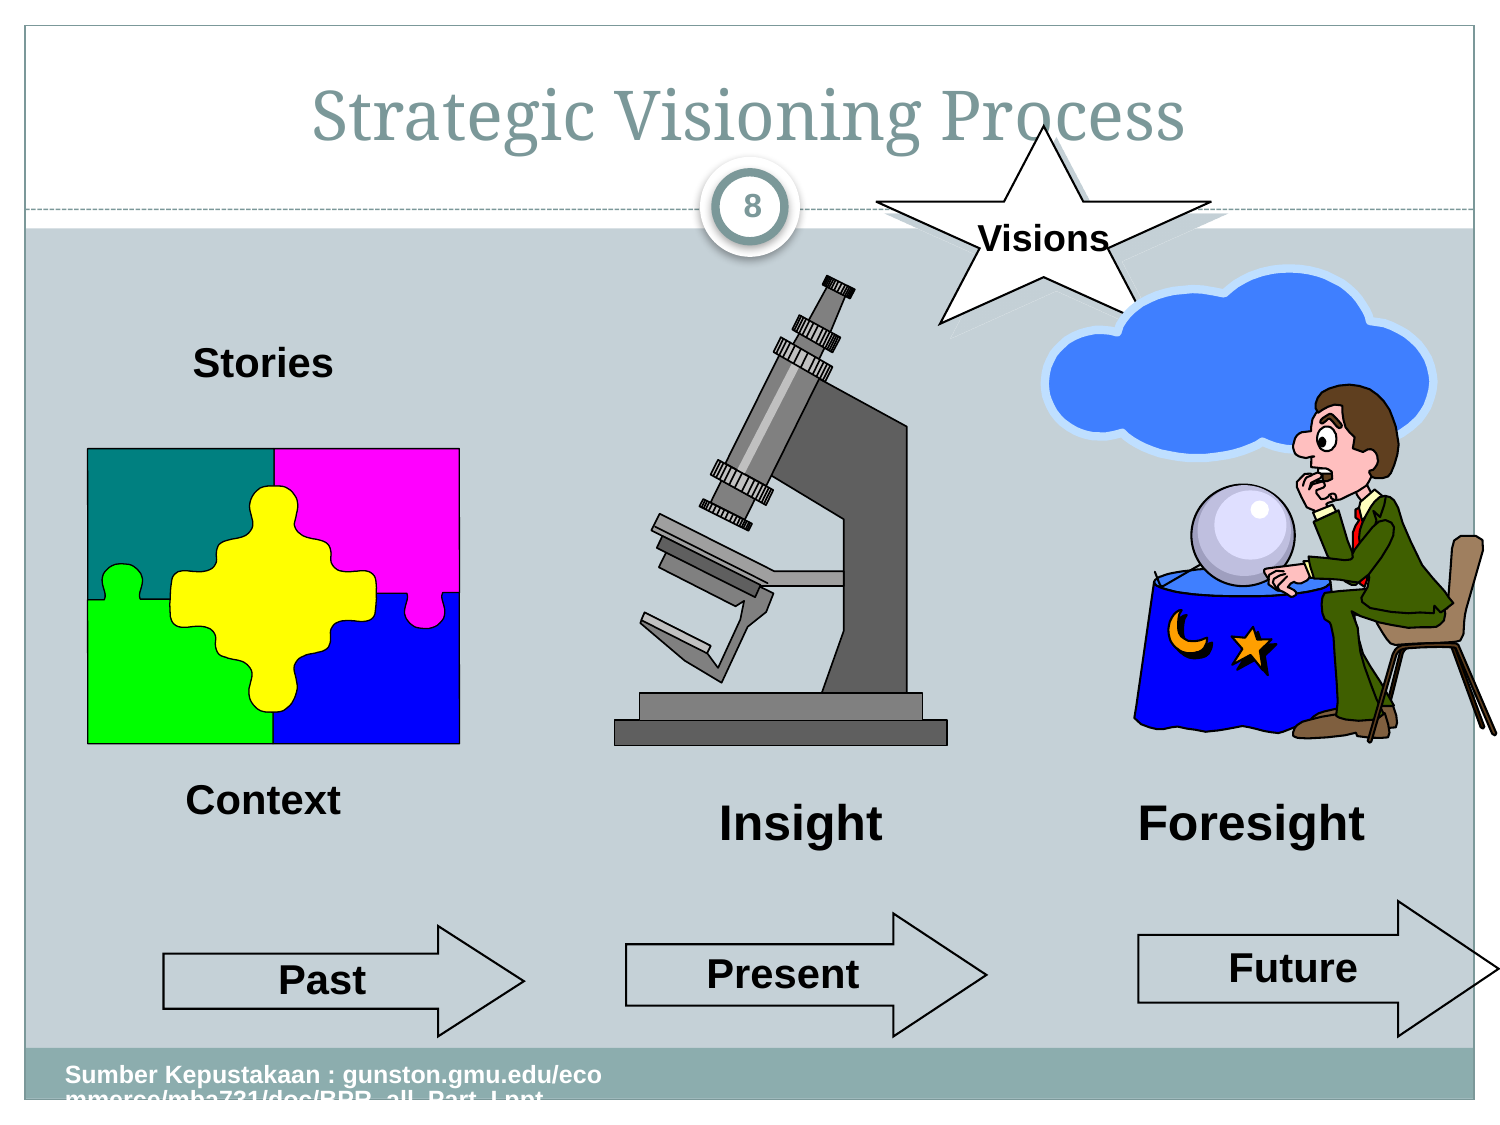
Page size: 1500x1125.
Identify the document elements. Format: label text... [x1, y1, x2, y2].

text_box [612, 273, 949, 748]
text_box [1292, 608, 1446, 739]
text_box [1168, 609, 1273, 671]
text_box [1191, 484, 1295, 587]
title Strategic Visioning Process [49, 37, 1450, 162]
text_box [1044, 268, 1434, 459]
text_box Context [170, 771, 357, 832]
text_box Visions [875, 126, 1212, 318]
text_box Past [163, 925, 524, 1037]
text_box Stories [177, 333, 350, 394]
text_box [1263, 563, 1319, 598]
text_box Foresight [1122, 789, 1381, 859]
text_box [1134, 567, 1286, 734]
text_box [86, 446, 463, 748]
text_box Present [626, 913, 987, 1037]
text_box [1292, 384, 1400, 486]
footer Sumber Kepustakaan : gunston.gmu.edu/ecommerce/mba731/doc/BPR_all_Part_I.ppt [50, 1051, 638, 1112]
text_box Insight [703, 789, 898, 859]
text_box [1490, 718, 1497, 736]
slide_number 8 [715, 168, 791, 241]
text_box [1296, 472, 1337, 515]
text_box [1172, 559, 1184, 564]
text_box Future [1138, 901, 1499, 1037]
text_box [1313, 489, 1454, 614]
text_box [1452, 535, 1485, 737]
